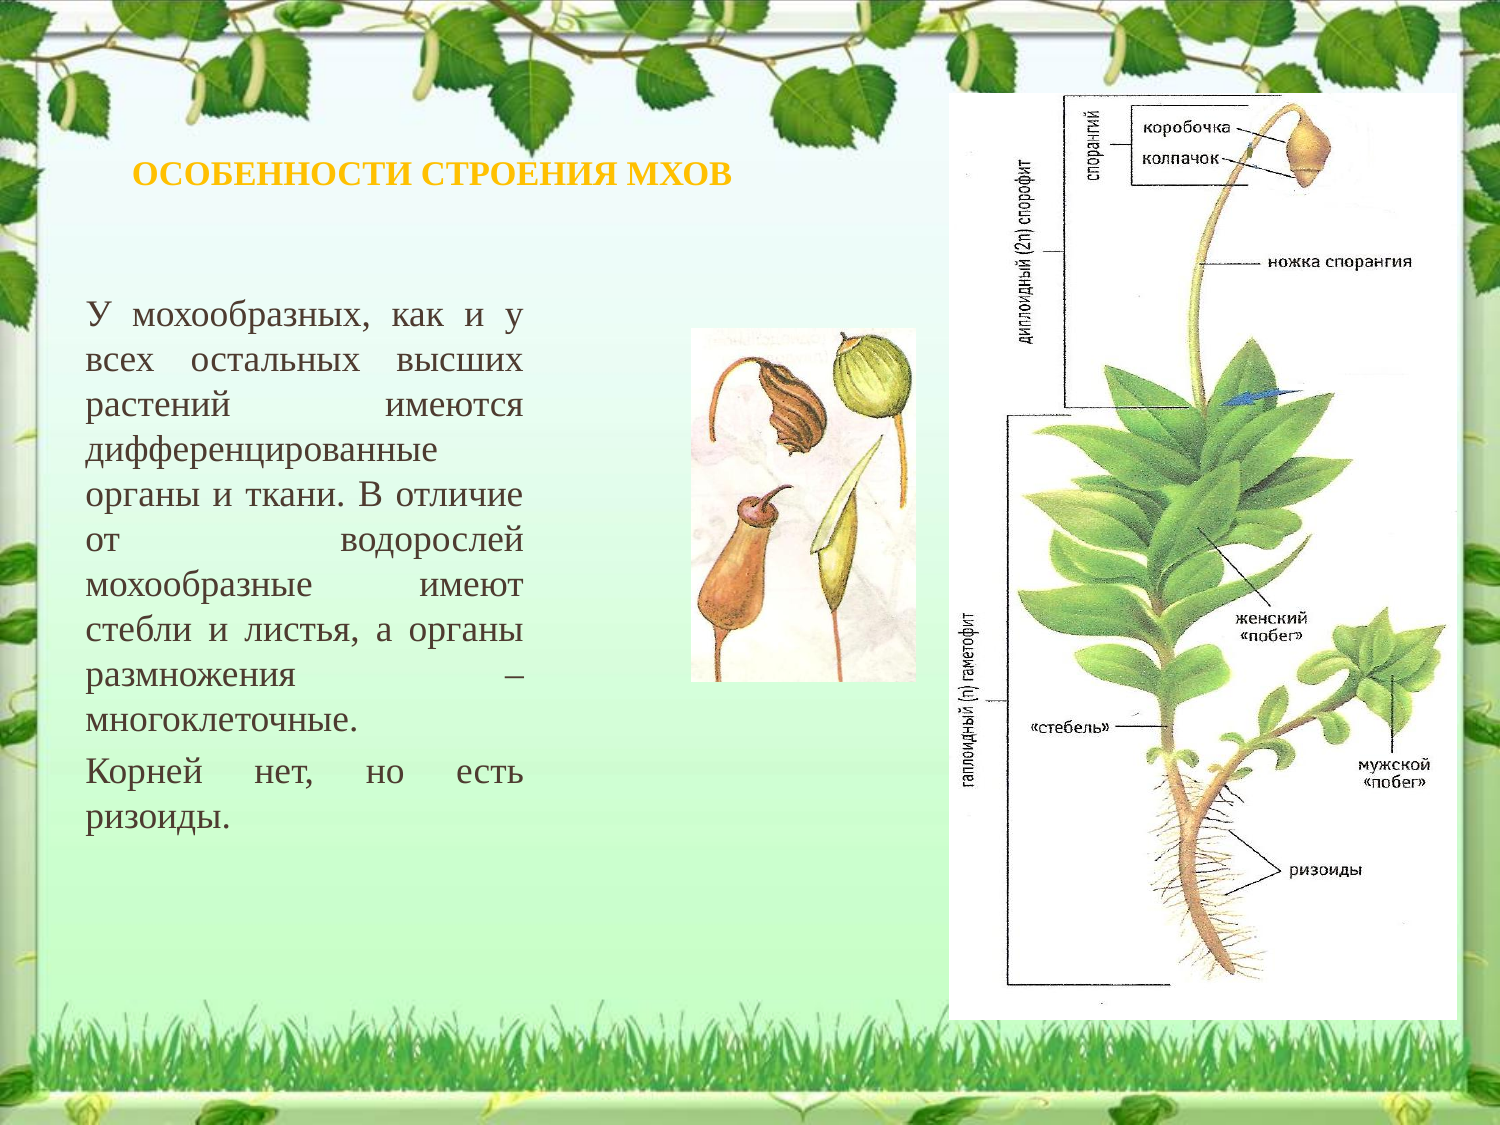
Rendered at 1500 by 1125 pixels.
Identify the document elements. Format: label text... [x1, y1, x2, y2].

title Особенности строения мхов [117, 128, 804, 215]
list У мохообразных, как и у всех остальных высших растений имеются дифференцированные органы и ткани. В отличие от водорослей мохообразные имеют стебли и листья, а органы размножения – многоклеточные. Корней нет, но есть ризоиды. [70, 281, 540, 964]
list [948, 93, 1457, 1020]
picture [0, 0, 1500, 1125]
